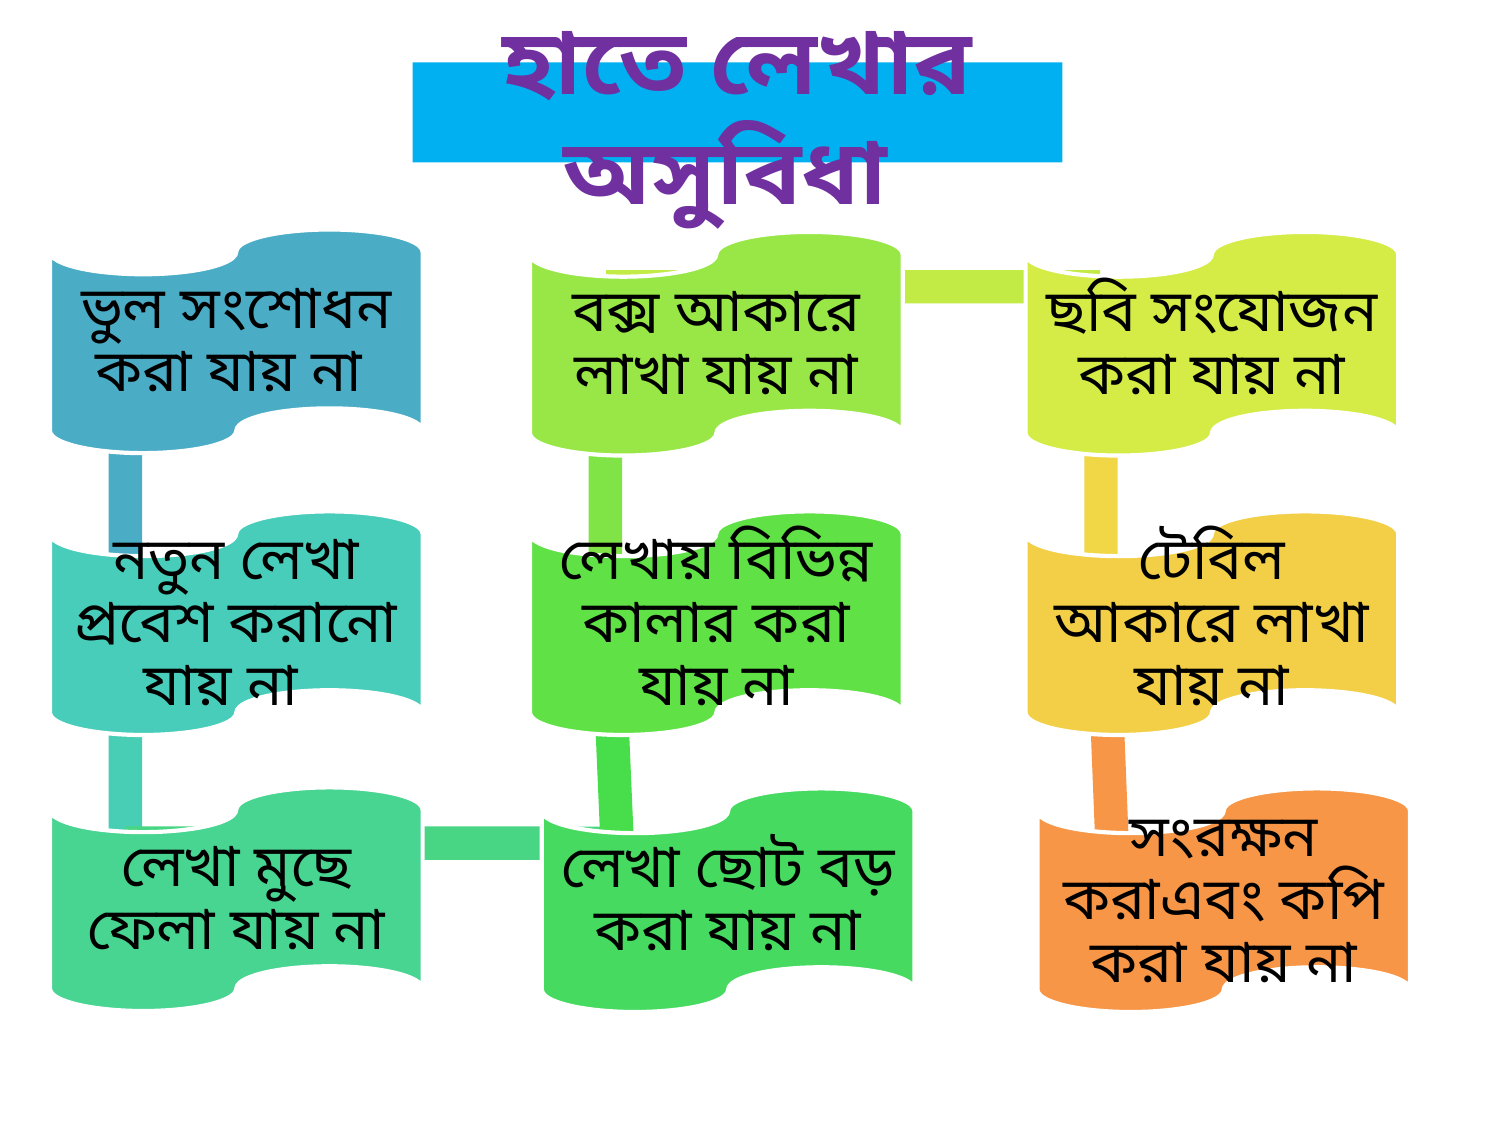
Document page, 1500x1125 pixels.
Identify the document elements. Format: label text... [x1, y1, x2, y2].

text_box হাতে লেখার অসুবিধা [410, 60, 1065, 164]
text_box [49, 228, 1438, 1013]
